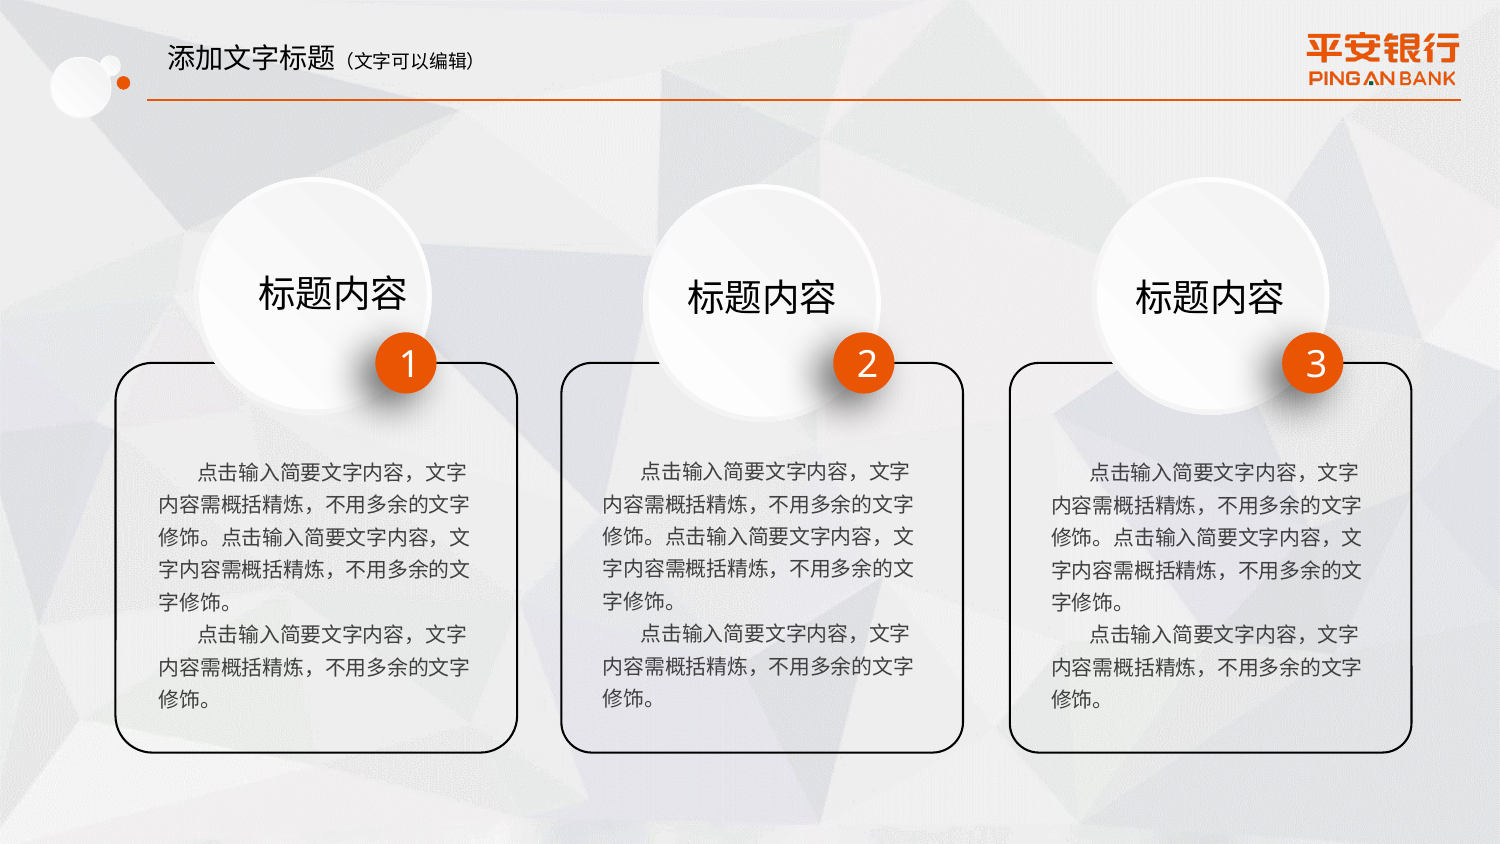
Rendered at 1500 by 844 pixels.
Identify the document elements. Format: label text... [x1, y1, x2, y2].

text_box [1007, 360, 1414, 755]
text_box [643, 184, 882, 423]
text_box 3 [1335, 338, 1346, 387]
text_box [113, 360, 520, 755]
text_box 2 [887, 339, 897, 387]
picture [0, 0, 1500, 844]
text_box 点击输入简要文字内容，文字内容需概括精炼，不用多余的文字修饰。点击输入简要文字内容，文字内容需概括精炼，不用多余的文字修饰。 点击输入简要文字内容，文字内容需概括精炼，不用多余的文字修饰。 [1051, 452, 1371, 712]
text_box 点击输入简要文字内容，文字内容需概括精炼，不用多余的文字修饰。点击输入简要文字内容，文字内容需概括精炼，不用多余的文字修饰。 点击输入简要文字内容，文字内容需概括精炼，不用多余的文字修饰。 [602, 451, 922, 711]
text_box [1091, 176, 1330, 415]
text_box 添加文字标题（文字可以编辑） [158, 35, 591, 78]
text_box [193, 176, 432, 415]
text_box [559, 360, 966, 755]
text_box 点击输入简要文字内容，文字内容需概括精炼，不用多余的文字修饰。点击输入简要文字内容，文字内容需概括精炼，不用多余的文字修饰。 点击输入简要文字内容，文字内容需概括精炼，不用多余的文字修饰。 [158, 452, 478, 712]
